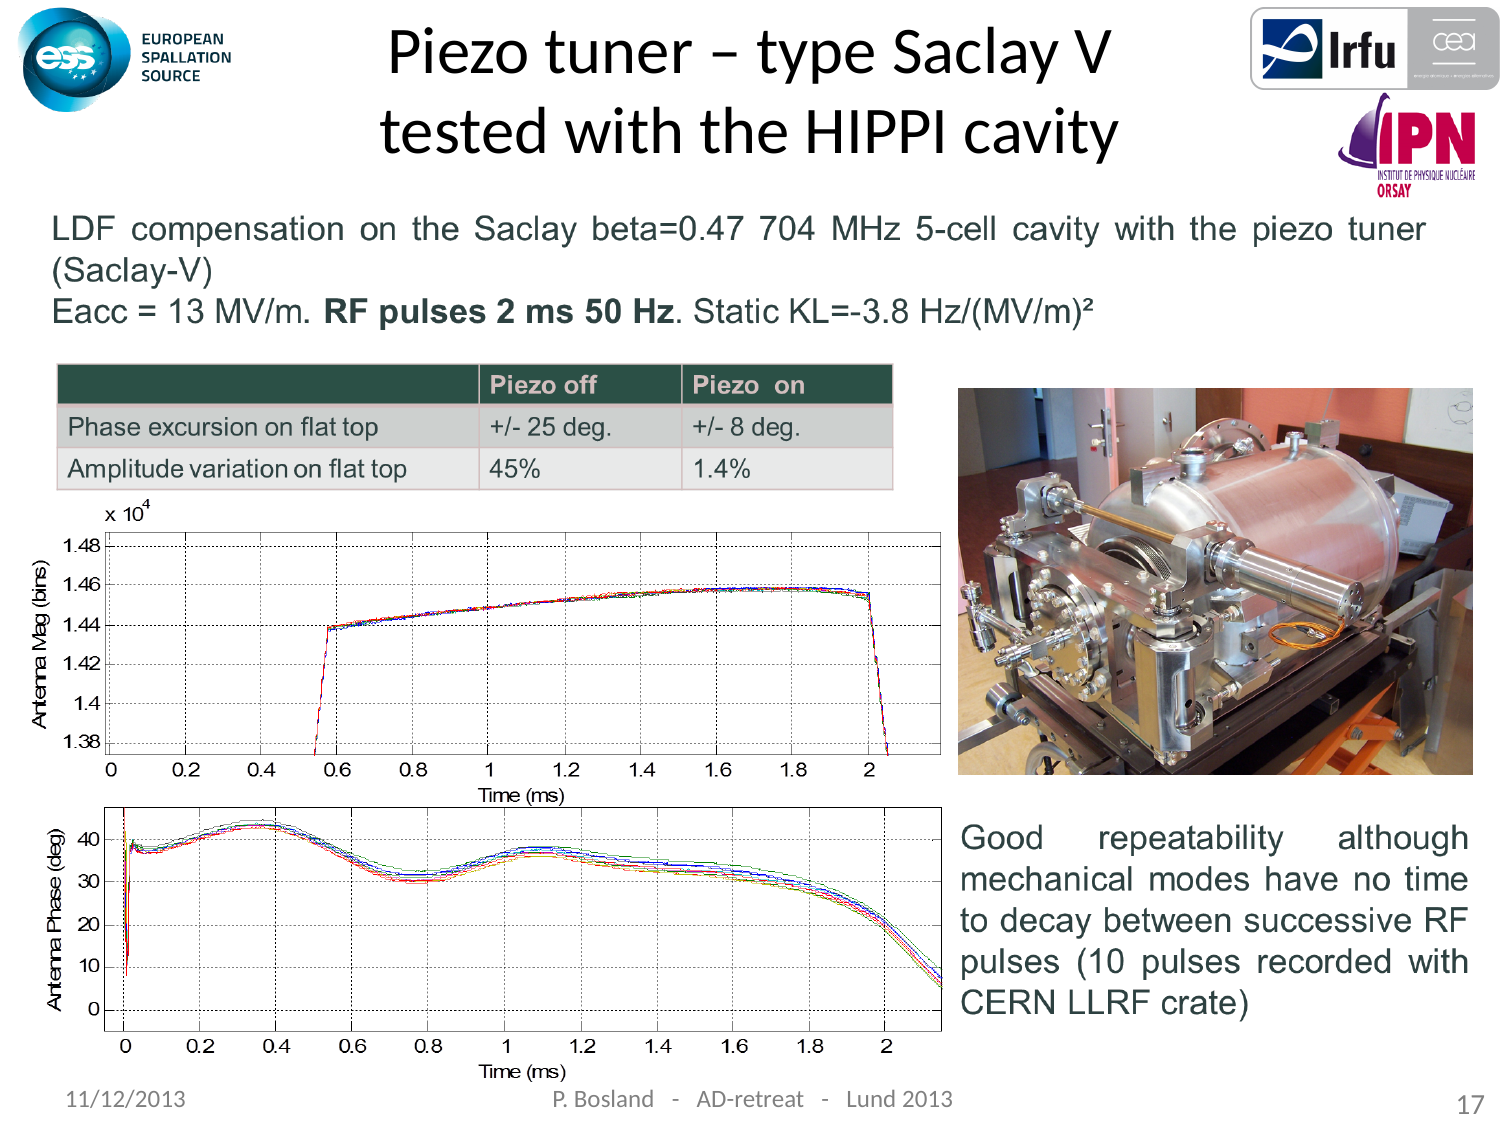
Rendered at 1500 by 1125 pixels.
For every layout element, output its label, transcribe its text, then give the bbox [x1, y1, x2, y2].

text_box Piezo tuner – type Saclay V tested with the HIPPI cavity [74, 0, 1425, 188]
picture [0, 92, 1489, 1086]
picture [1425, 7, 1500, 90]
picture [68, 98, 74, 112]
picture [37, 28, 74, 72]
picture [17, 7, 55, 112]
